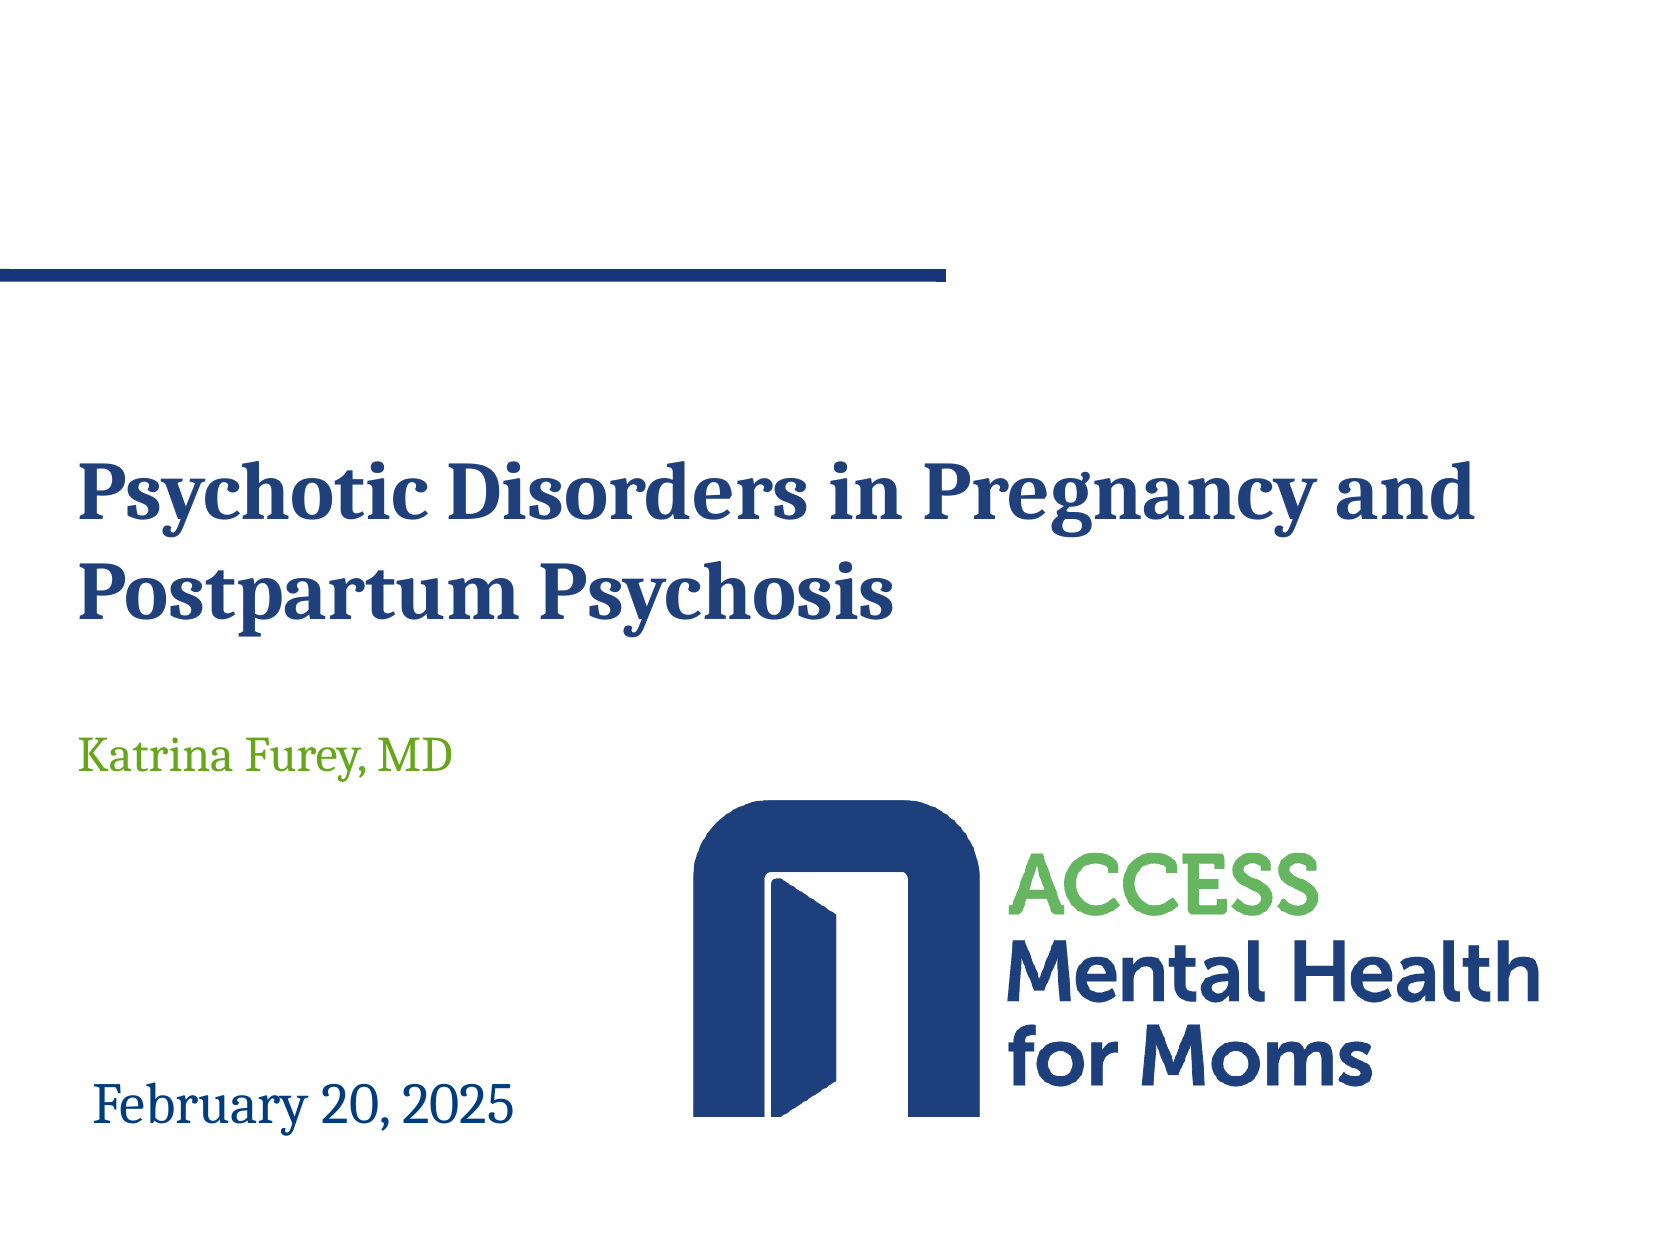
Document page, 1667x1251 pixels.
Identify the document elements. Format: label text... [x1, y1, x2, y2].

picture [667, 774, 1568, 1141]
title Psychotic Disorders in Pregnancy and Postpartum Psychosis Katrina Furey, MD [77, 514, 1495, 783]
text_box February 20, 2025 [77, 1058, 791, 1143]
